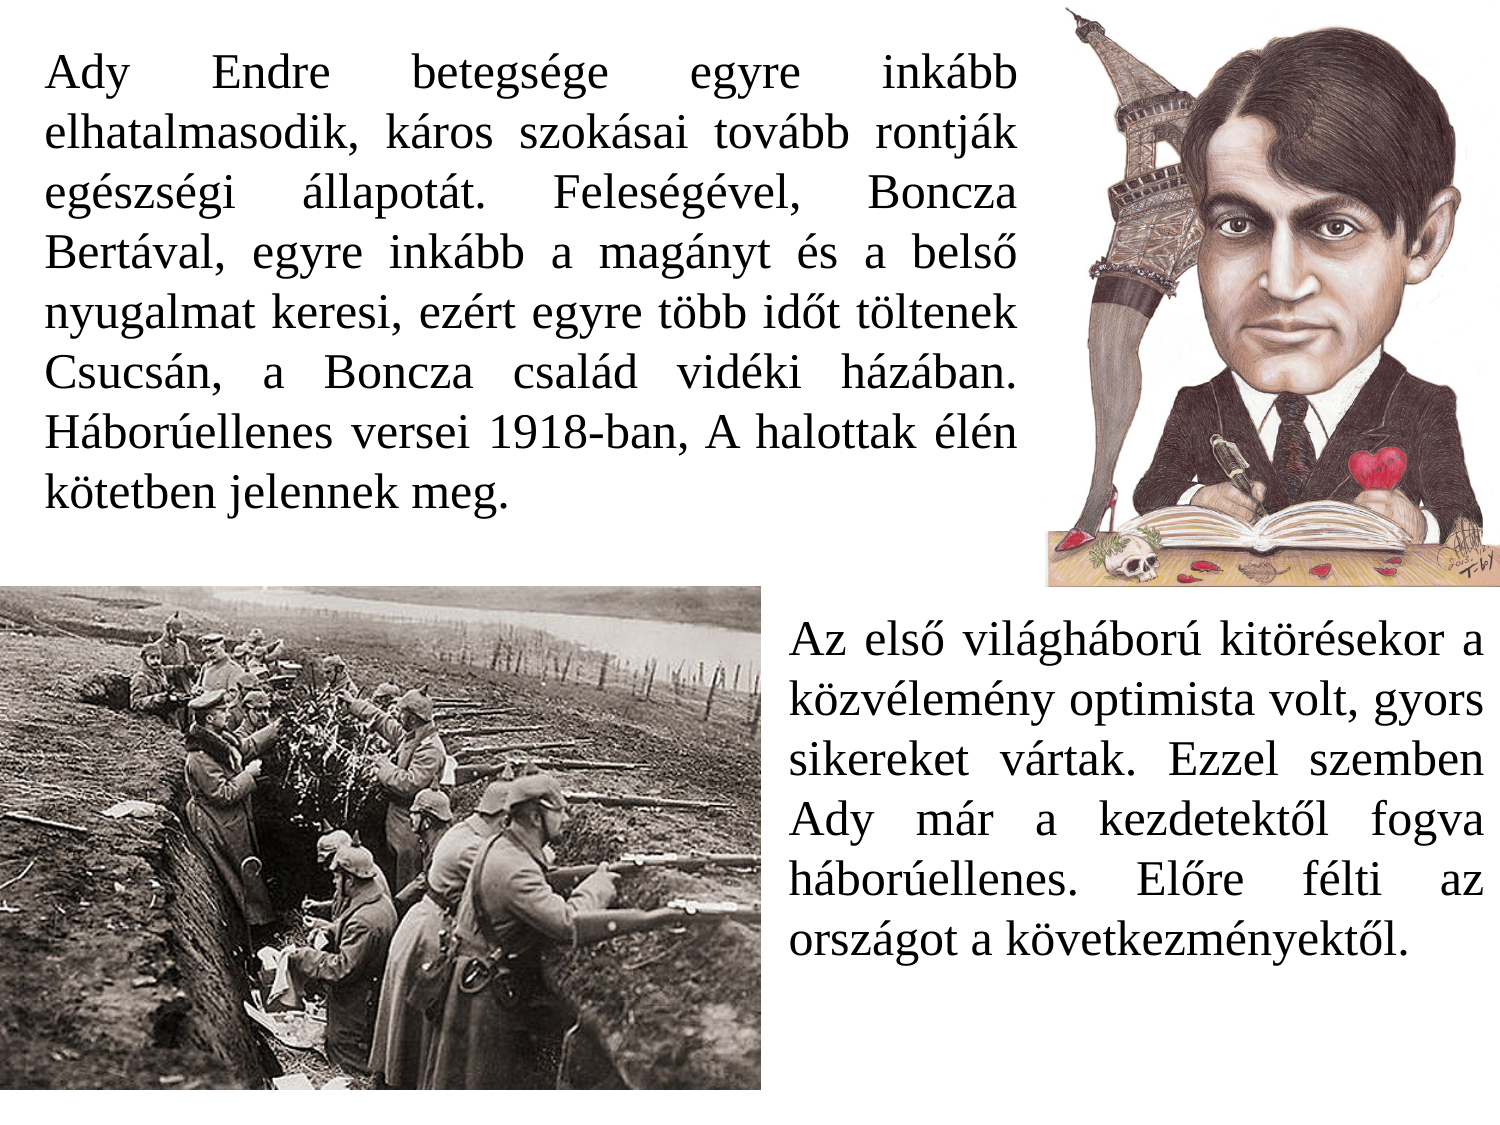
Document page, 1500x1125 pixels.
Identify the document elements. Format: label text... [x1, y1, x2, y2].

picture [0, 585, 761, 1090]
picture [1045, 0, 1500, 587]
list Ady Endre betegsége egyre inkább elhatalmasodik, káros szokásai tovább rontják egészségi állapotát. Feleségével, Boncza Bertával, egyre inkább a magányt és a belső nyugalmat keresi, ezért egyre több időt töltenek Csucsán, a Boncza család vidéki házában. Háborúellenes versei 1918-ban, A halottak élén kötetben jelennek meg. [29, 30, 1034, 551]
text_box Az első világháború kitörésekor a közvélemény optimista volt, gyors sikereket vártak. Ezzel szemben Ady már a kezdetektől fogva háborúellenes. Előre félti az országot a következményektől. [773, 597, 1500, 1083]
